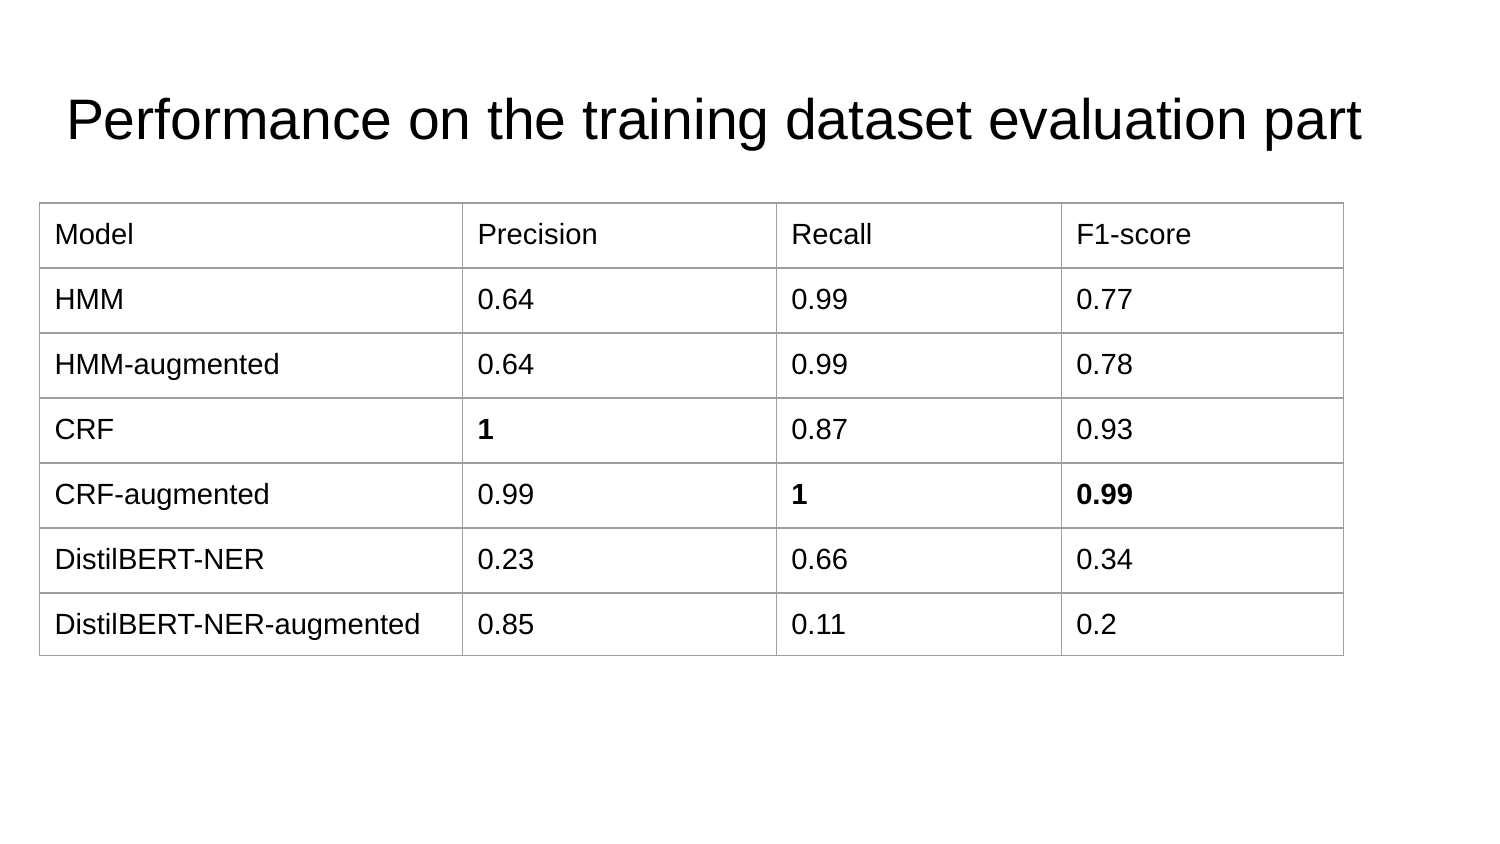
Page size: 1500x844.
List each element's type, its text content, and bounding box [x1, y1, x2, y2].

table_header F1-score [1062, 204, 1343, 267]
table_header Recall [777, 204, 1061, 267]
table_cell 1 [463, 399, 776, 462]
table_cell CRF [40, 399, 462, 462]
table_cell 0.99 [777, 269, 1061, 332]
table_cell 0.99 [463, 464, 776, 527]
table_header Precision [463, 204, 776, 267]
table_cell CRF-augmented [40, 464, 462, 527]
table_cell 0.99 [777, 334, 1061, 397]
table_cell 1 [777, 464, 1061, 527]
table_cell 0.64 [463, 334, 776, 397]
table_header Model [40, 204, 462, 267]
table_cell HMM [40, 269, 462, 332]
table_cell 0.64 [463, 269, 776, 332]
table_cell 0.87 [777, 399, 1061, 462]
table_cell 0.78 [1062, 334, 1343, 397]
title Performance on the training dataset evaluation part [51, 72, 1449, 167]
table_cell 0.93 [1062, 399, 1343, 462]
table_cell 0.66 [777, 529, 1061, 592]
table_cell 0.23 [463, 529, 776, 592]
table_cell HMM-augmented [40, 334, 462, 397]
table_cell DistilBERT-NER-augmented [40, 594, 462, 655]
table_cell 0.2 [1062, 594, 1343, 655]
table_cell 0.34 [1062, 529, 1343, 592]
table_cell 0.77 [1062, 269, 1343, 332]
table_cell 0.11 [777, 594, 1061, 655]
table_cell 0.99 [1062, 464, 1343, 527]
table_cell DistilBERT-NER [40, 529, 462, 592]
table_cell 0.85 [463, 594, 776, 655]
